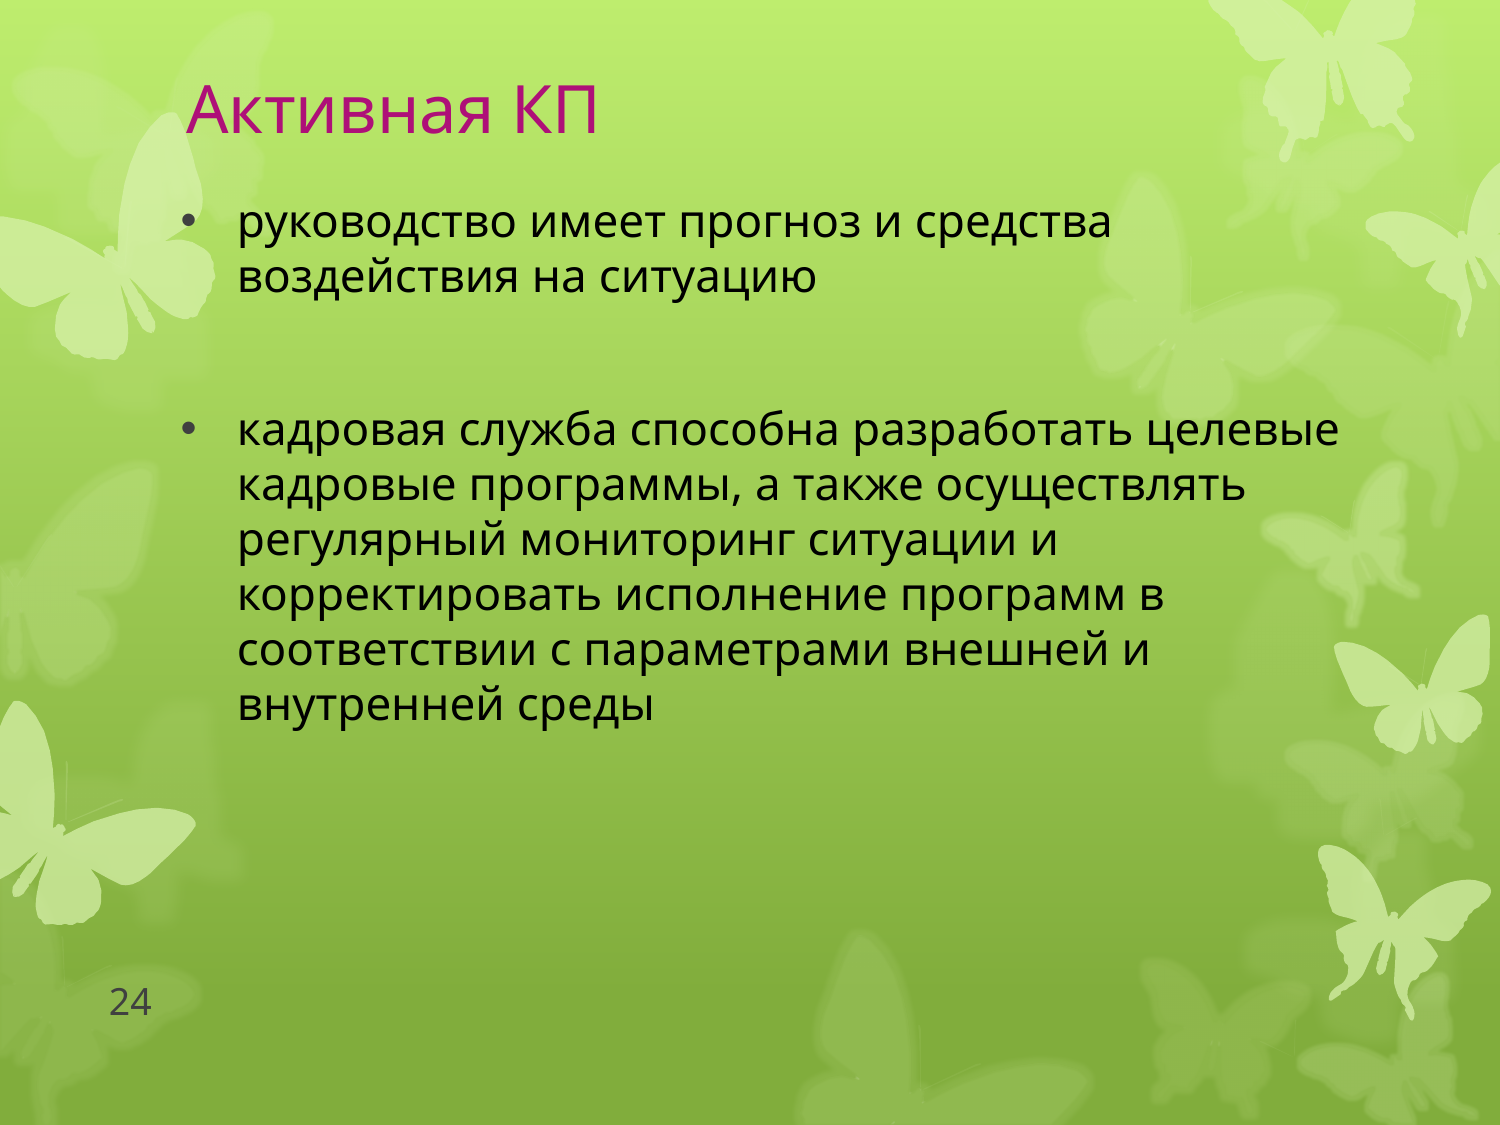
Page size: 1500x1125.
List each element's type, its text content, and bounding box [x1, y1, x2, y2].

list руководство имеет прогноз и средства воздействия на ситуацию кадровая служба способна разработать целевые кадровые программы, а также осуществлять регулярный мониторинг ситуации и корректировать исполнение программ в соответствии с параметрами внешней и внутренней среды [165, 184, 1424, 1047]
slide_number 24 [93, 976, 194, 1037]
title Активная КП [171, 30, 1340, 183]
